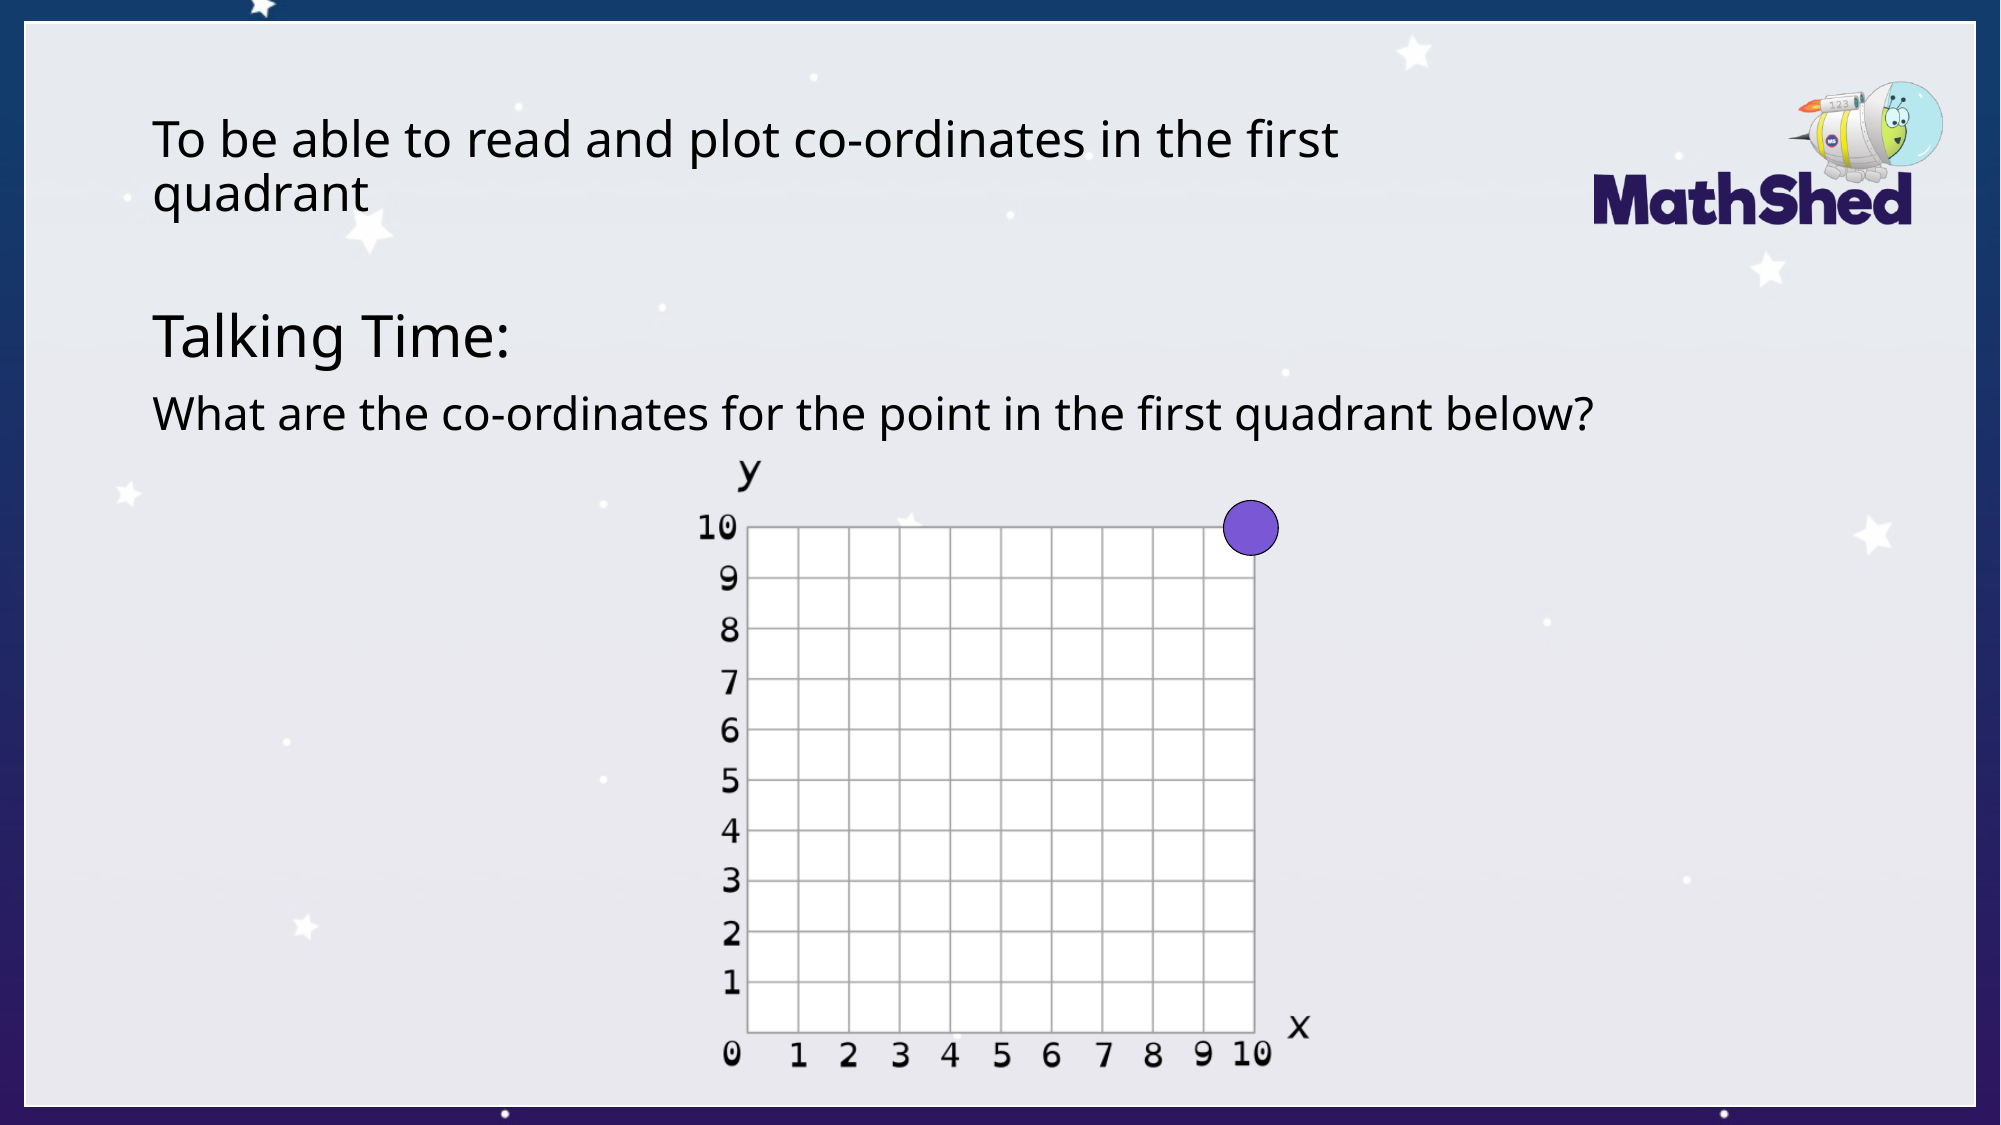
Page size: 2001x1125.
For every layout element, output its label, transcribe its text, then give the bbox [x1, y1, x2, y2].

list Talking Time: What are the co-ordinates for the point in the first quadrant below? [137, 299, 1924, 1014]
picture [0, 0, 2001, 1125]
title To be able to read and plot co-ordinates in the first quadrant [137, 59, 1578, 278]
